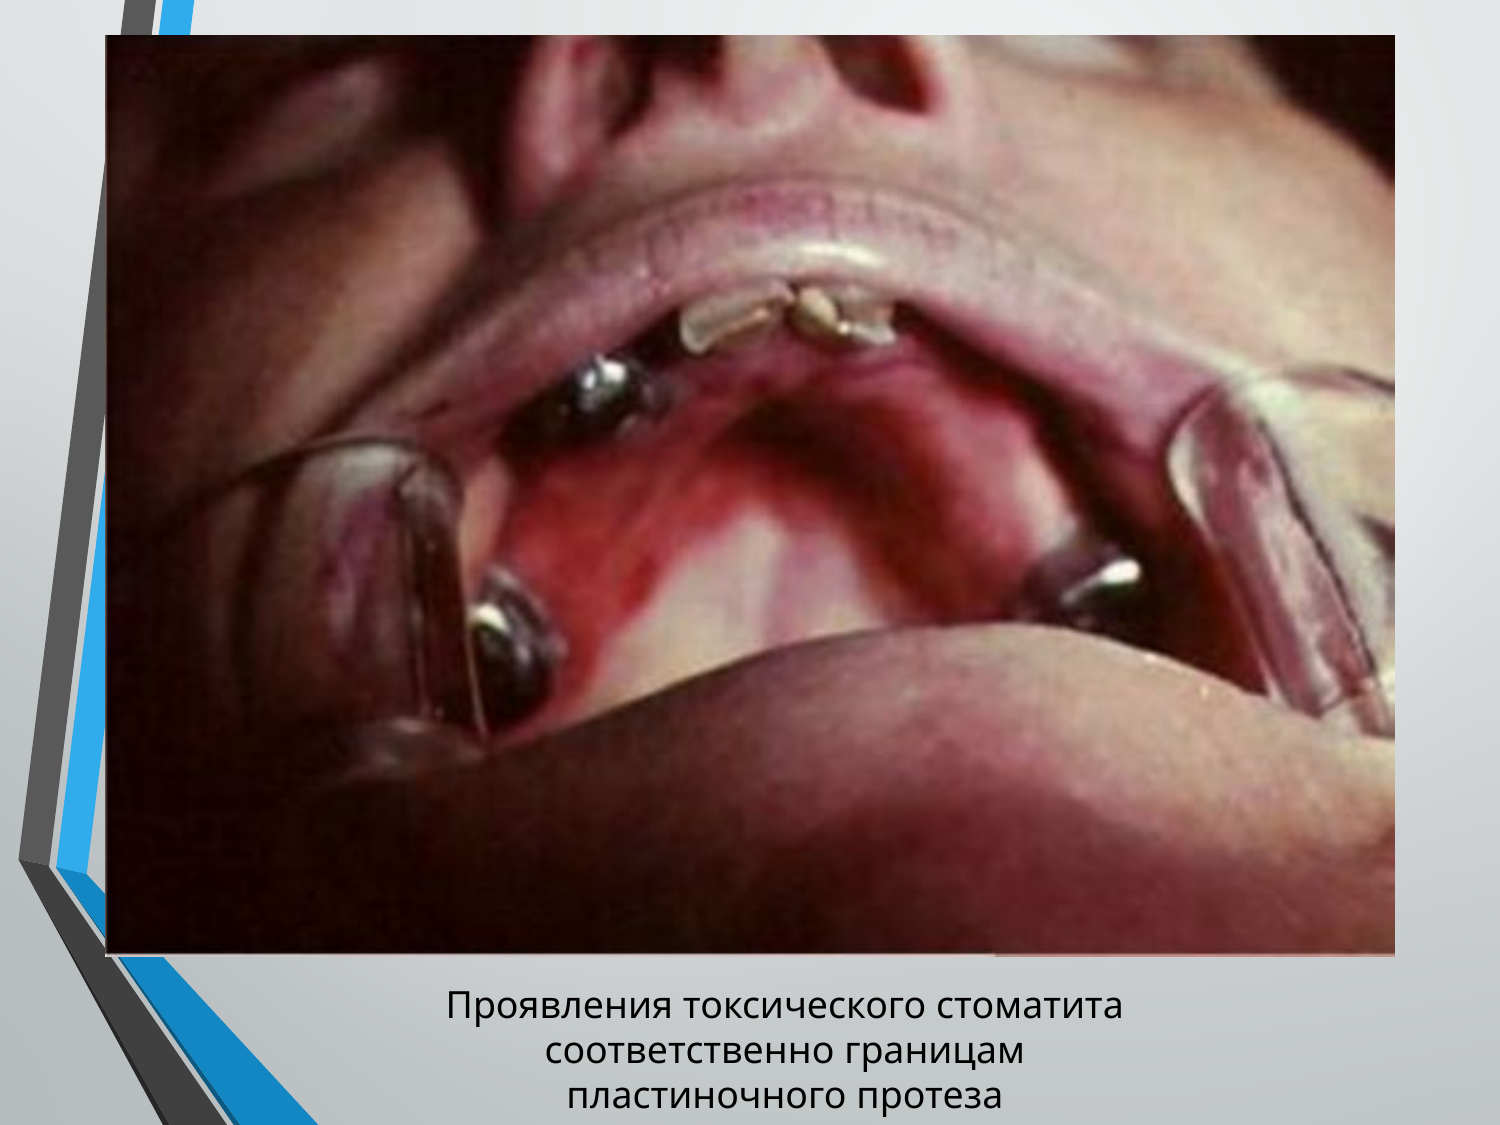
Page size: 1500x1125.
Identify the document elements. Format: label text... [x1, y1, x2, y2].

picture [105, 34, 1395, 958]
text_box Проявления токсического стоматита соответственно границам пластиночного протеза [410, 973, 1161, 1124]
